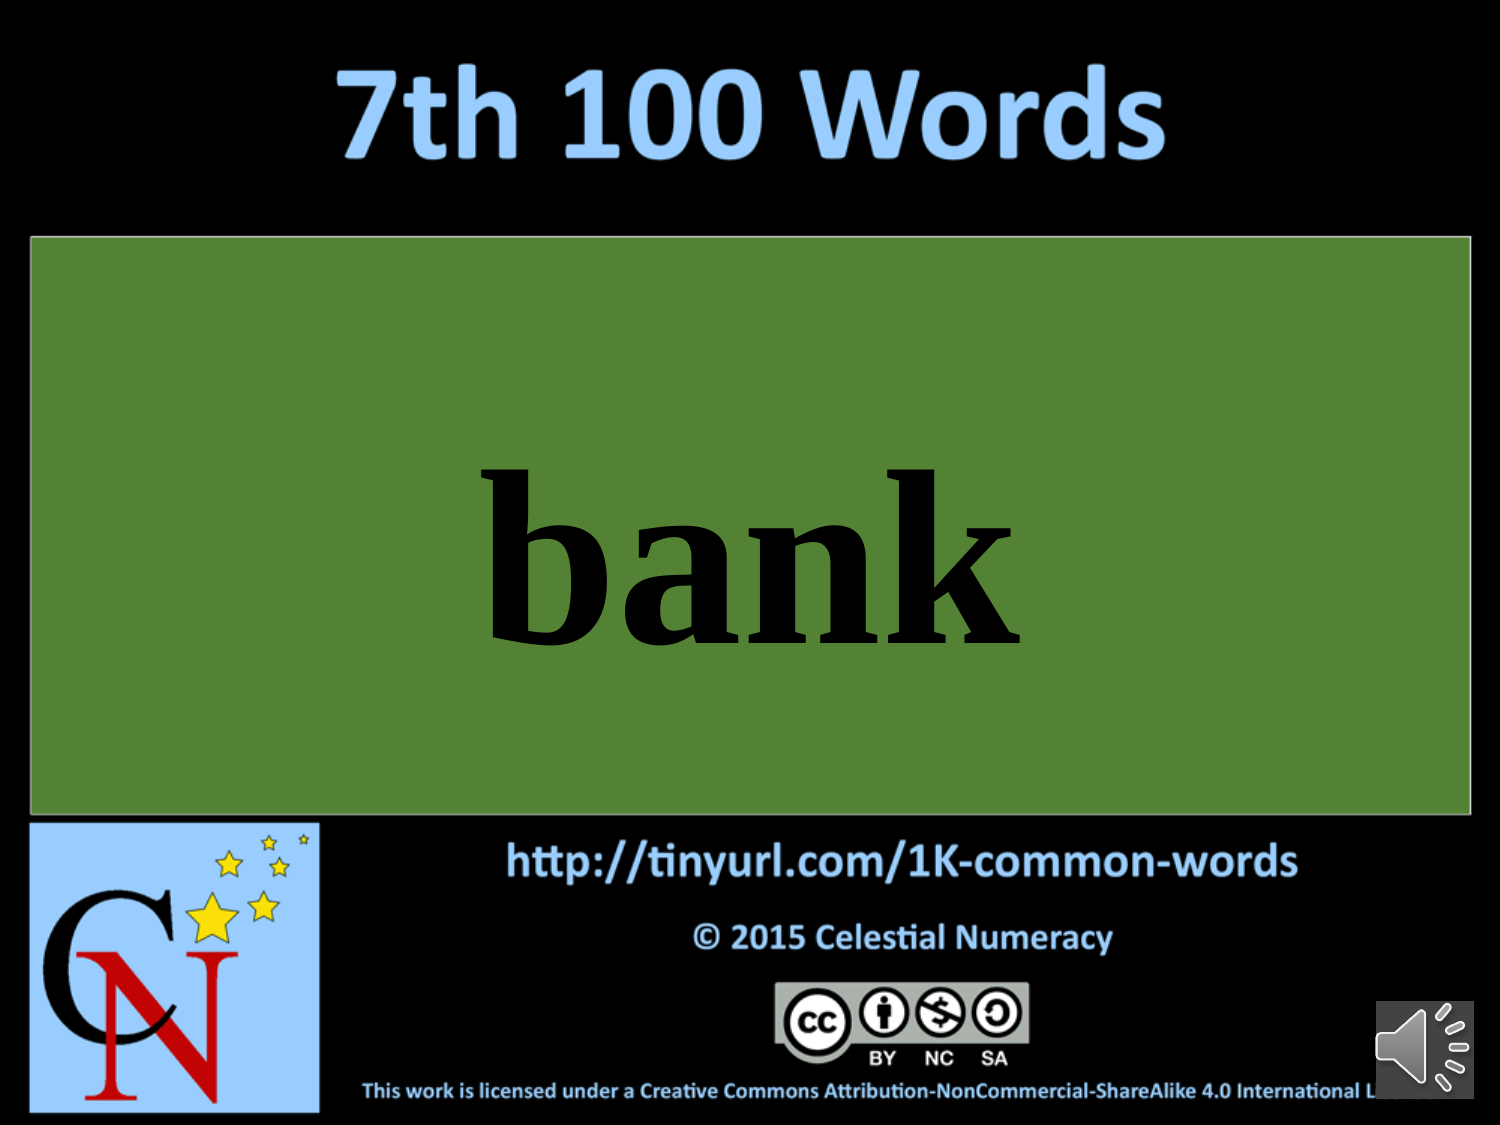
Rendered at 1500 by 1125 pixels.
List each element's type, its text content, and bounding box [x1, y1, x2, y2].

title bank [103, 453, 1397, 672]
picture [0, 0, 1500, 1125]
